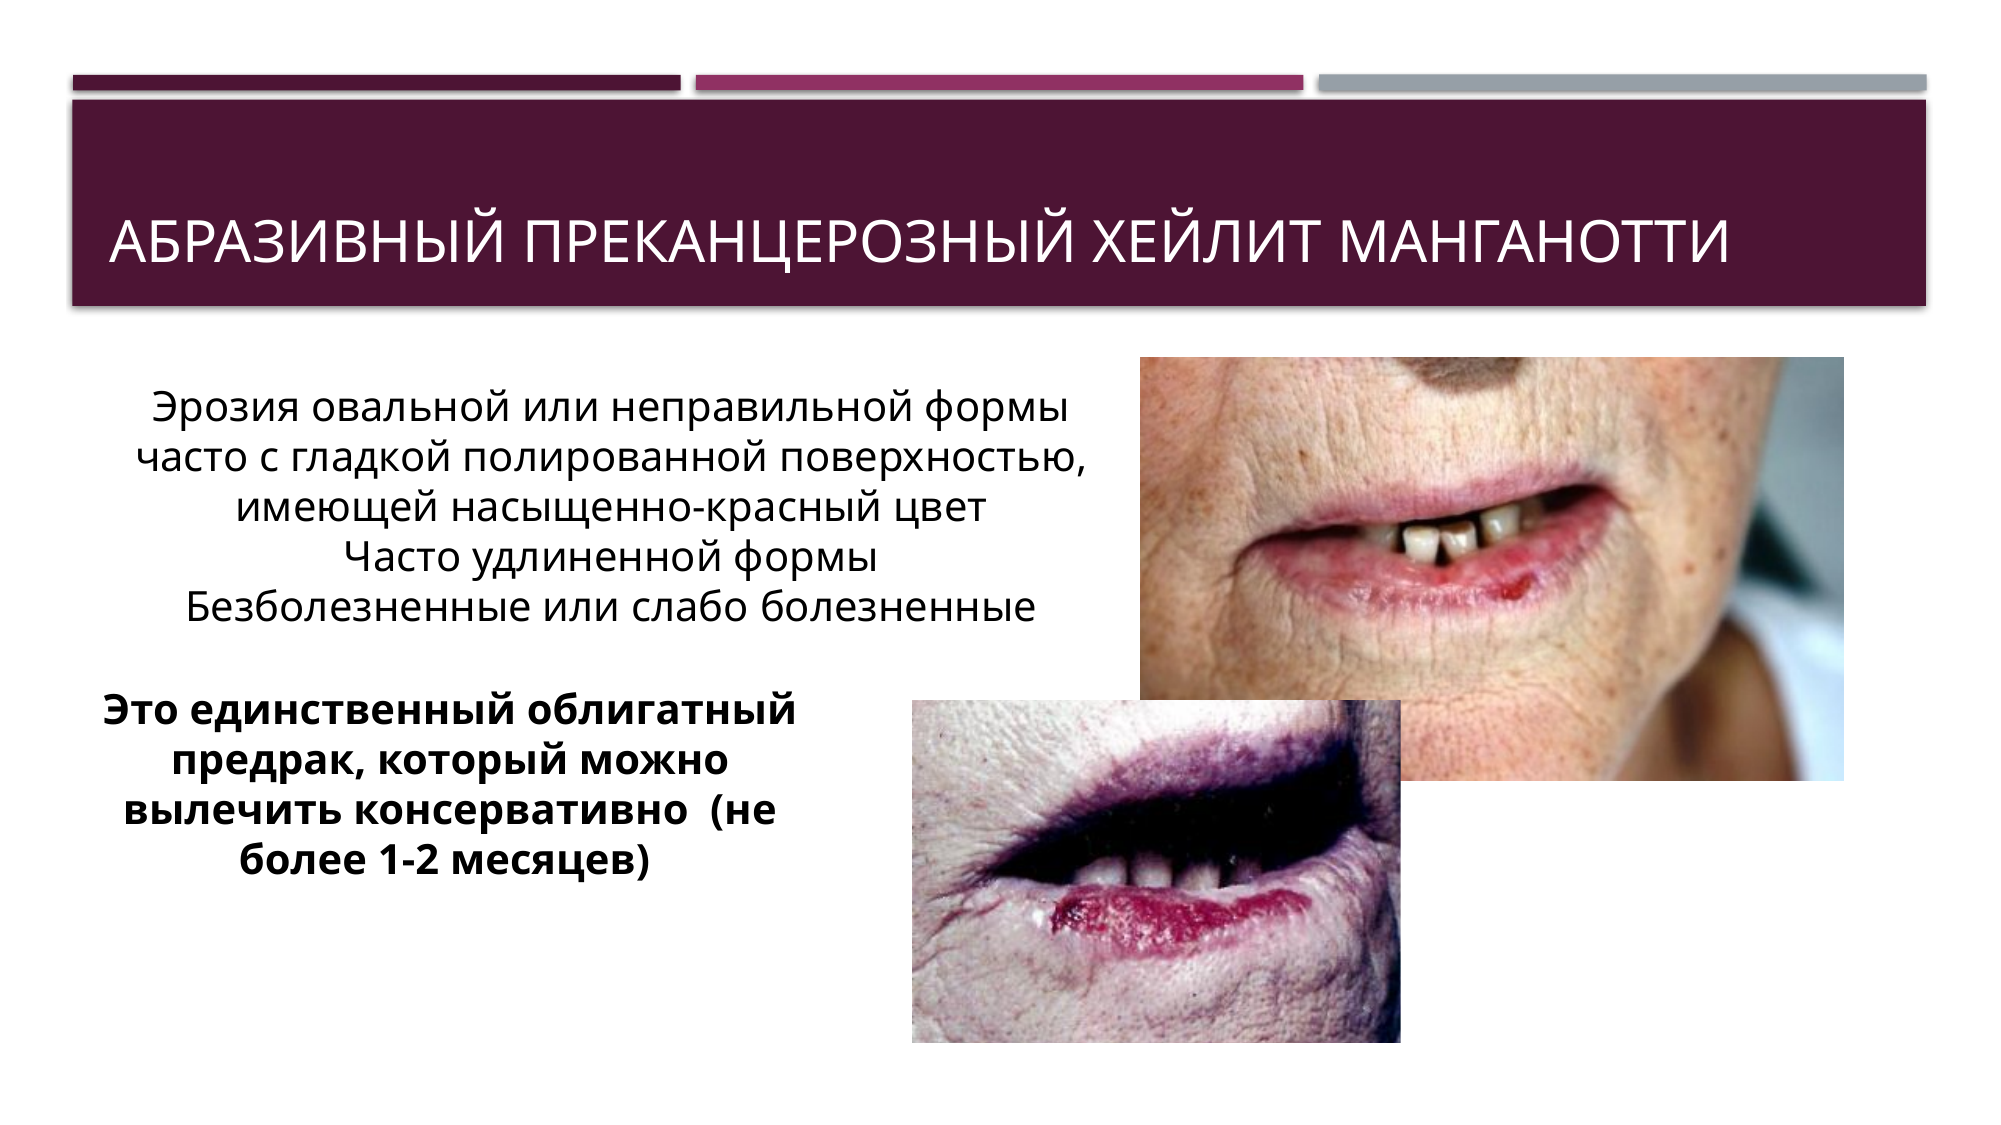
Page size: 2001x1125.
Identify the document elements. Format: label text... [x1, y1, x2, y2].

text_box Это единственный облигатный предрак, который можно вылечить консервативно (не более 1-2 месяцев) [67, 675, 833, 891]
picture [911, 356, 1845, 1043]
title Абразивный преканцерозный хейлит Манганотти [94, 119, 1904, 282]
text_box Эрозия овальной или неправильной формы часто с гладкой полированной поверхностью, имеющей насыщенно-красный цвет Часто удлиненной формы Безболезненные или слабо болезненные [111, 372, 1112, 638]
